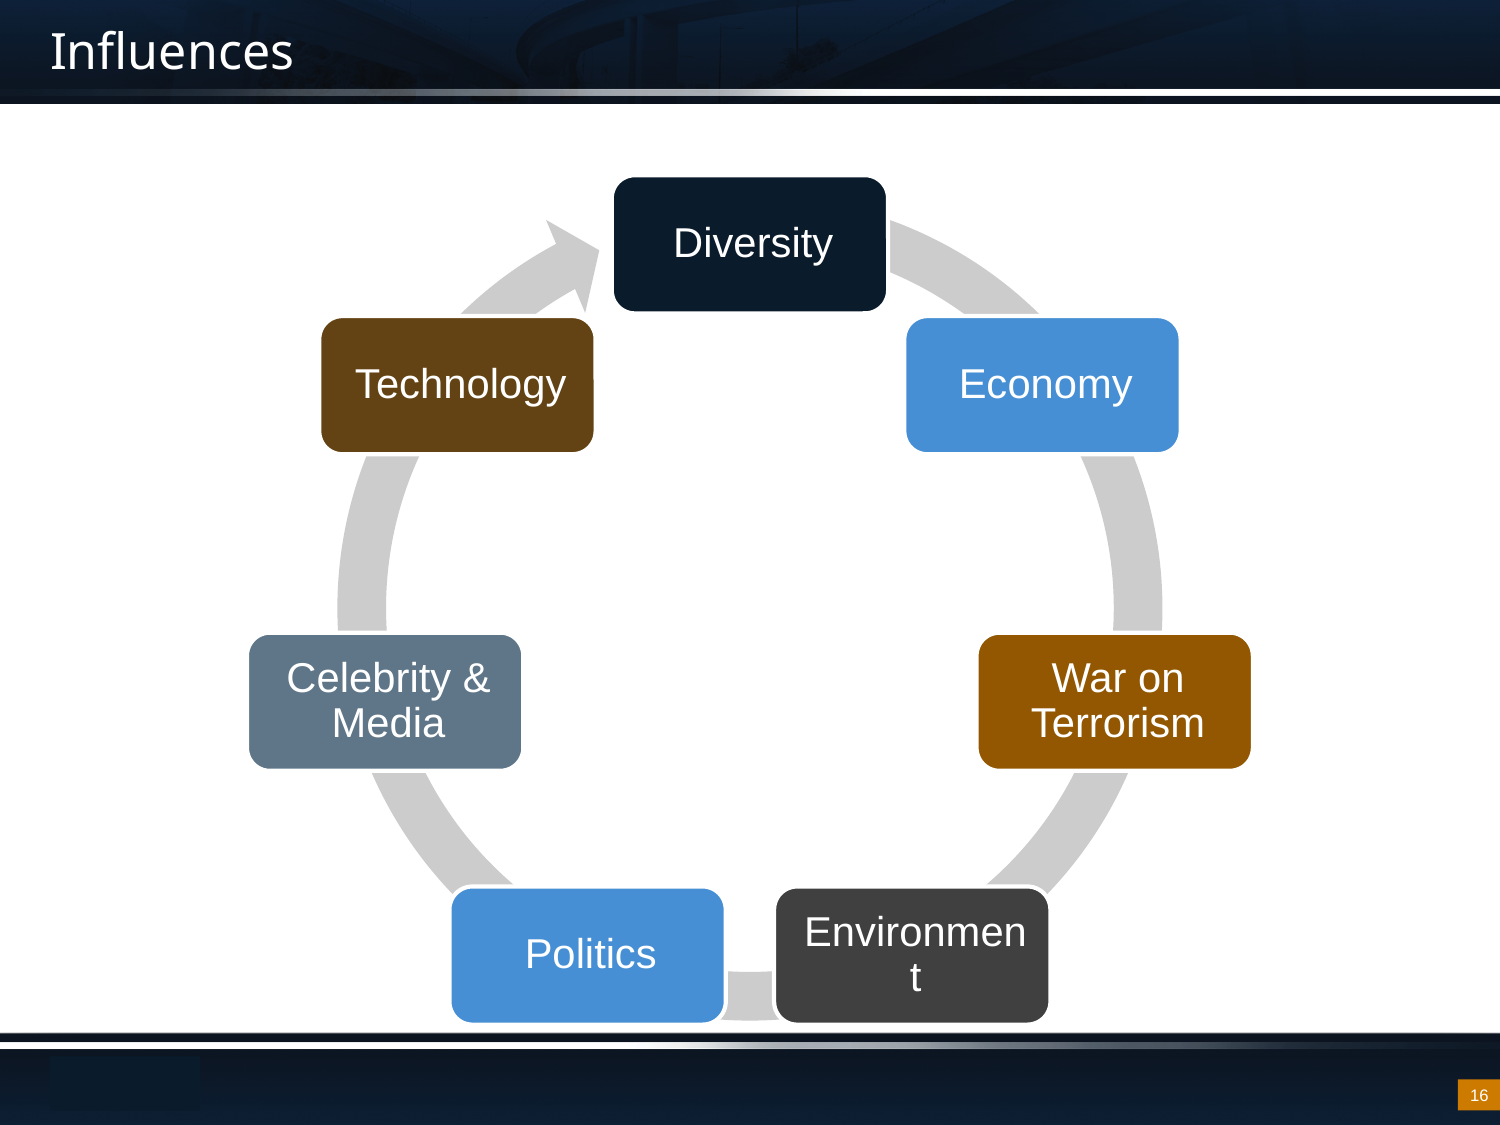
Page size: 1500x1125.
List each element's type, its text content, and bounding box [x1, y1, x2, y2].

picture [0, 0, 1500, 104]
picture [0, 1032, 1500, 1125]
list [54, 174, 1446, 1026]
slide_number 16 [1454, 1079, 1489, 1110]
title Influences [50, 12, 1421, 89]
